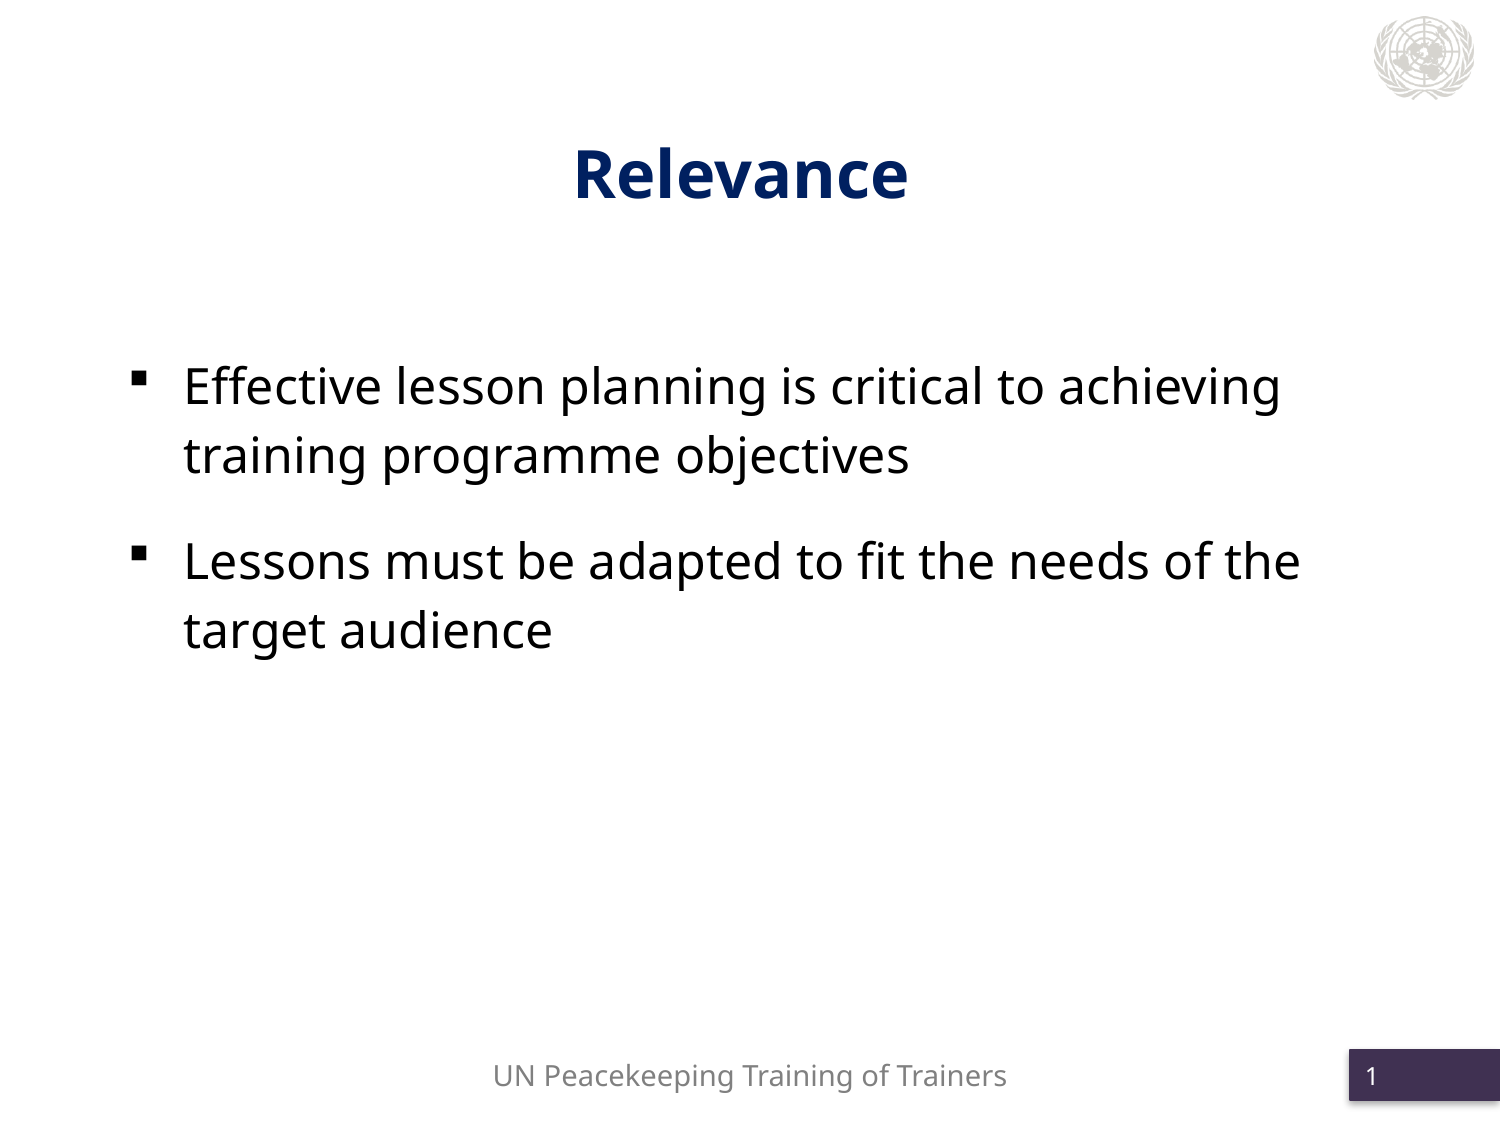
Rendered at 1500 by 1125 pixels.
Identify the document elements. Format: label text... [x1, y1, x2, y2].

text_box Relevance Effective lesson planning is critical to achieving training programme objectives Lessons must be adapted to fit the needs of the target audience [112, 112, 1388, 900]
picture [1374, 16, 1474, 101]
text_box 1 [1349, 1049, 1500, 1101]
text_box UN Peacekeeping Training of Trainers [350, 1049, 1150, 1100]
